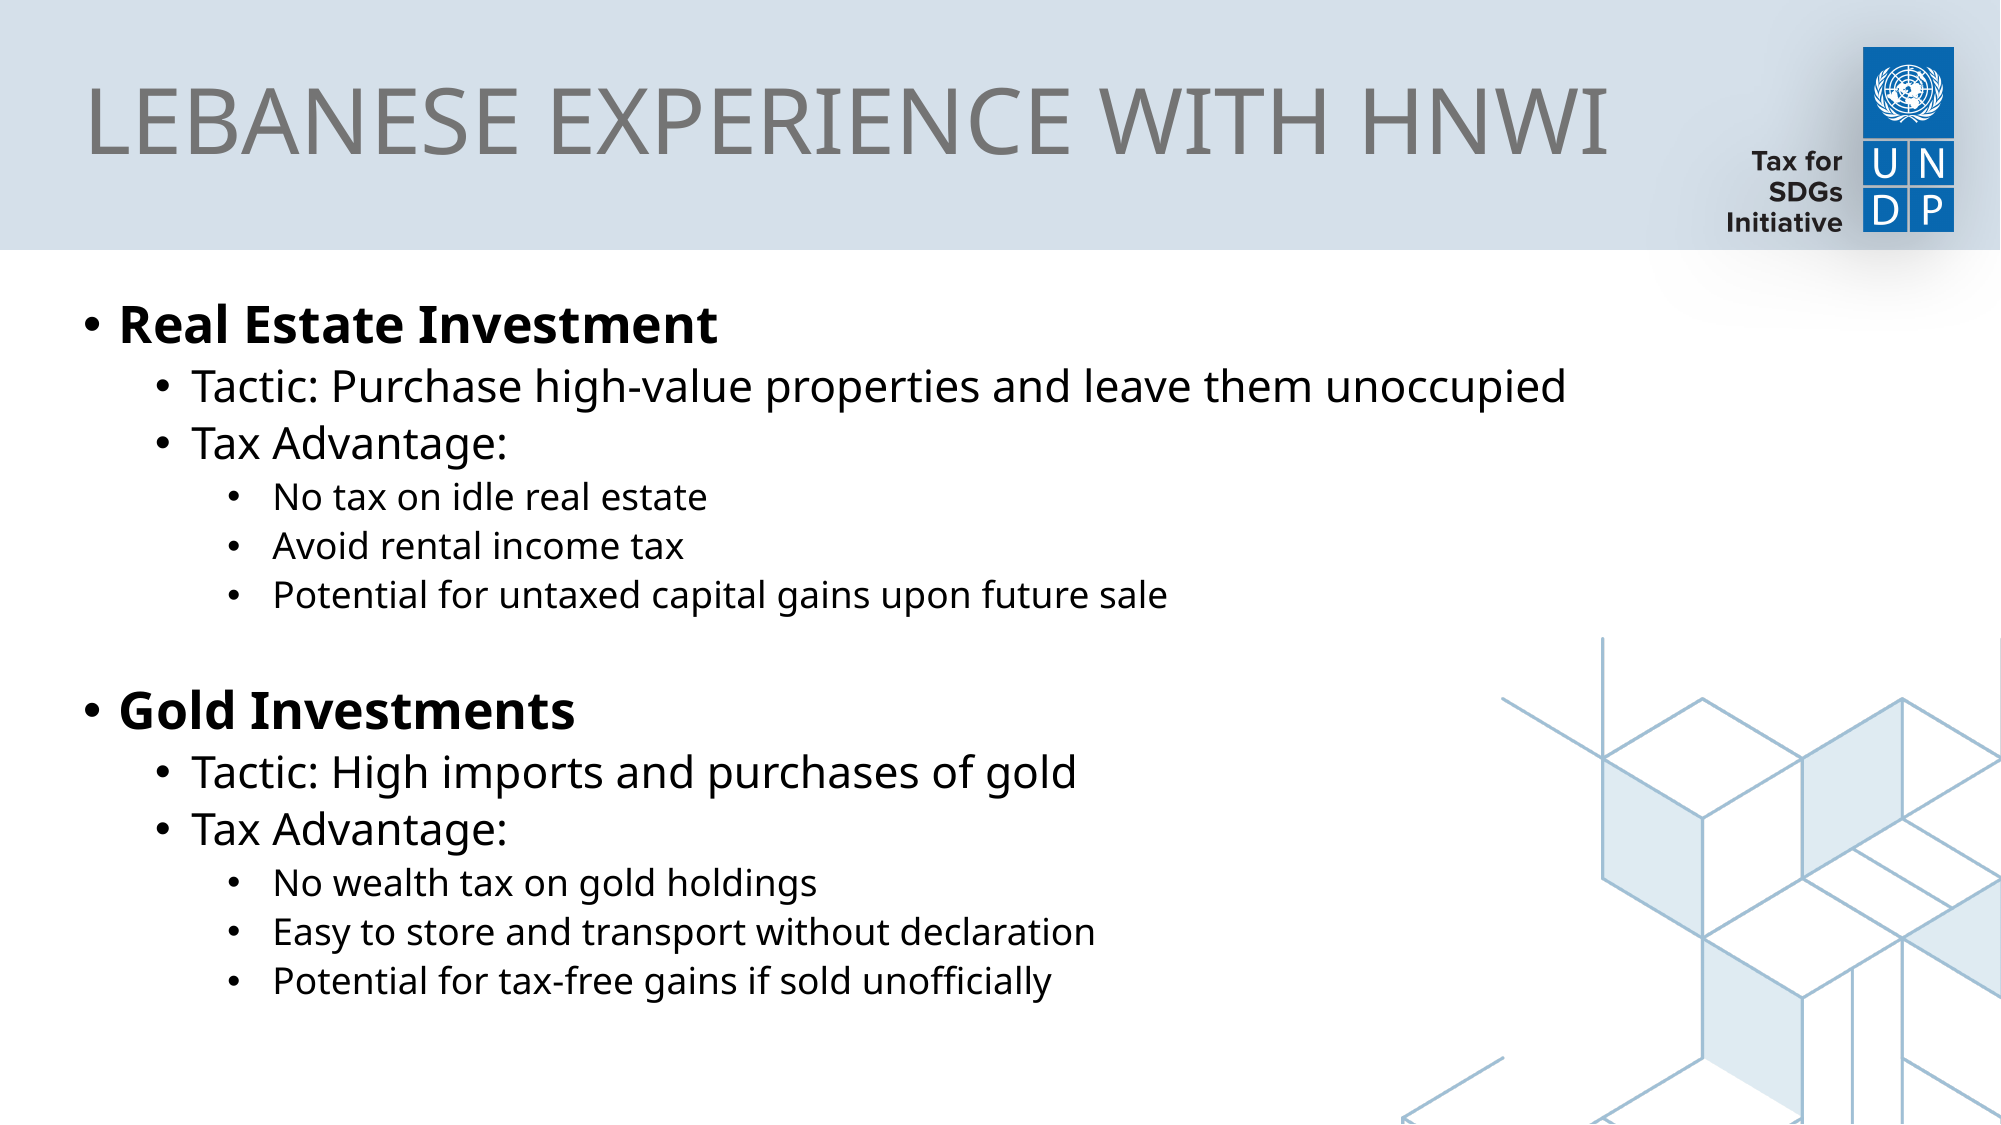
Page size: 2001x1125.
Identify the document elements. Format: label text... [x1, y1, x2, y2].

title LEBANESE EXPERIENCE WITH HNWI [68, 0, 1703, 291]
list Real Estate Investment Tactic: Purchase high-value properties and leave them unoccupied Tax Advantage: No tax on idle real estate Avoid rental income tax Potential for untaxed capital gains upon future sale Gold Investments Tactic: High imports and purchases of gold Tax Advantage: No wealth tax on gold holdings Easy to store and transport without declaration Potential for tax-free gains if sold unofficially [68, 291, 1850, 1017]
picture [1728, 47, 1954, 232]
